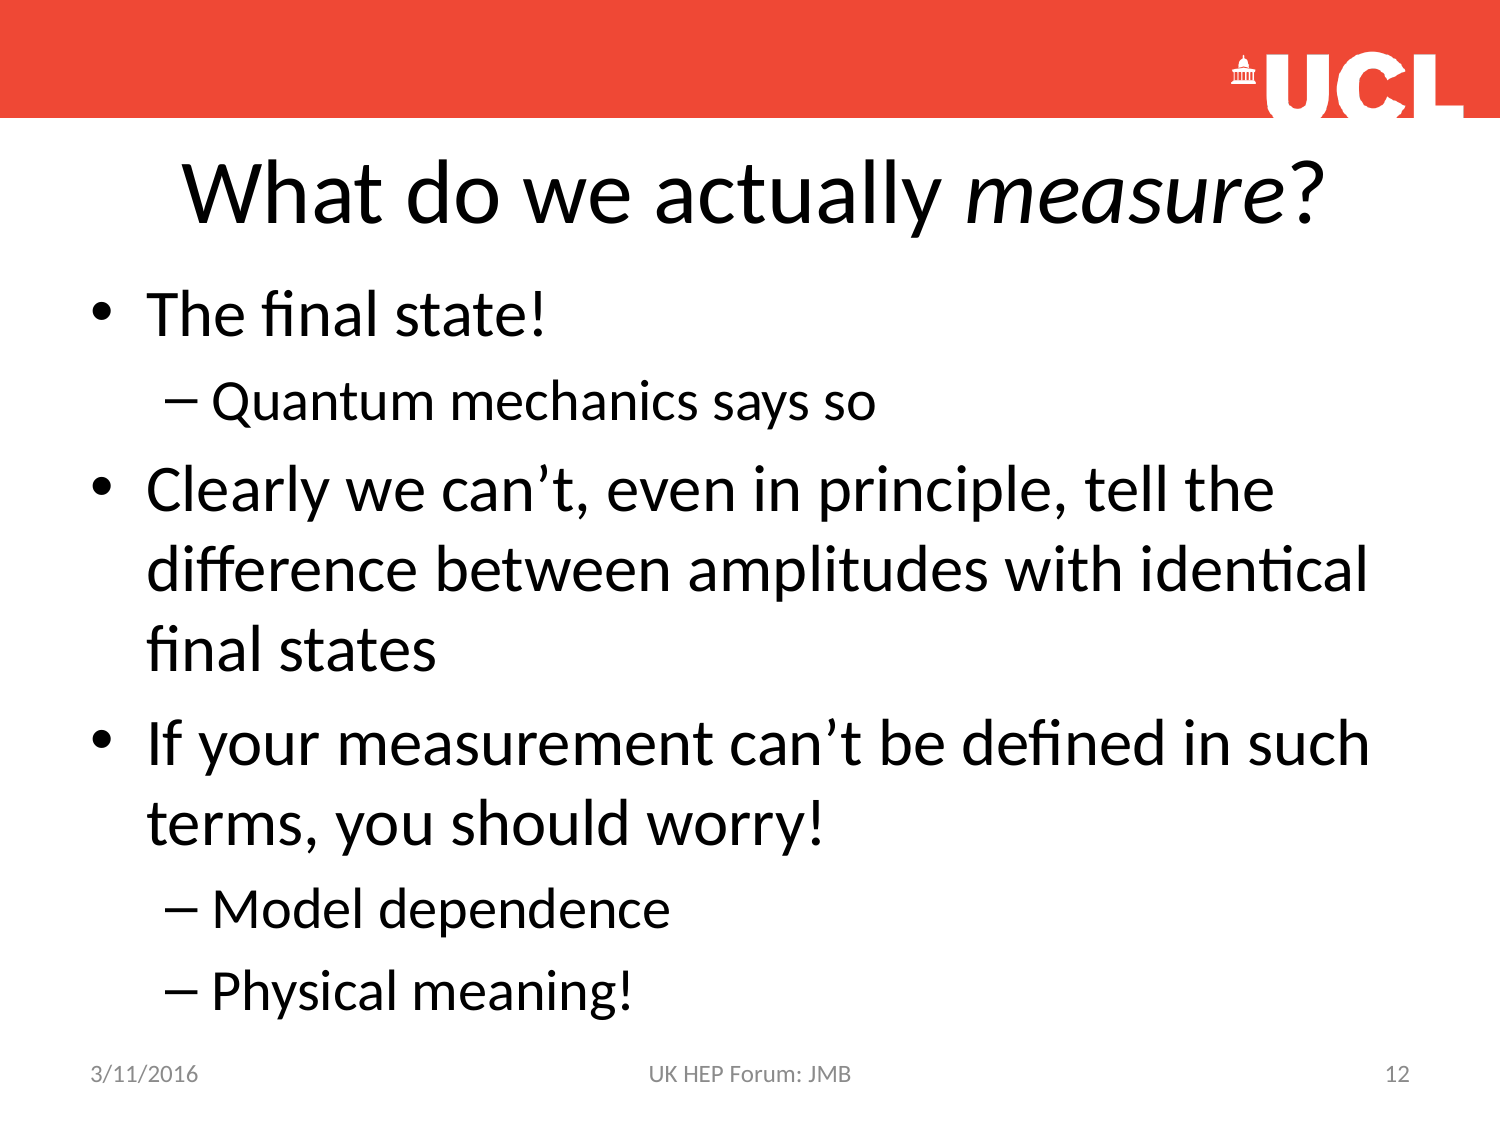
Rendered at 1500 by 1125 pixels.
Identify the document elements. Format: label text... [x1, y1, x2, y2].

list The final state! Quantum mechanics says so Clearly we can’t, even in principle, tell the difference between amplitudes with identical final states If your measurement can’t be defined in such terms, you should worry! Model dependence Physical meaning! [75, 262, 1425, 1069]
footer UK HEP Forum: JMB [512, 1042, 988, 1103]
slide_number 12 [1074, 1042, 1425, 1103]
title What do we actually measure? [52, 93, 1458, 281]
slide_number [75, 1042, 425, 1103]
